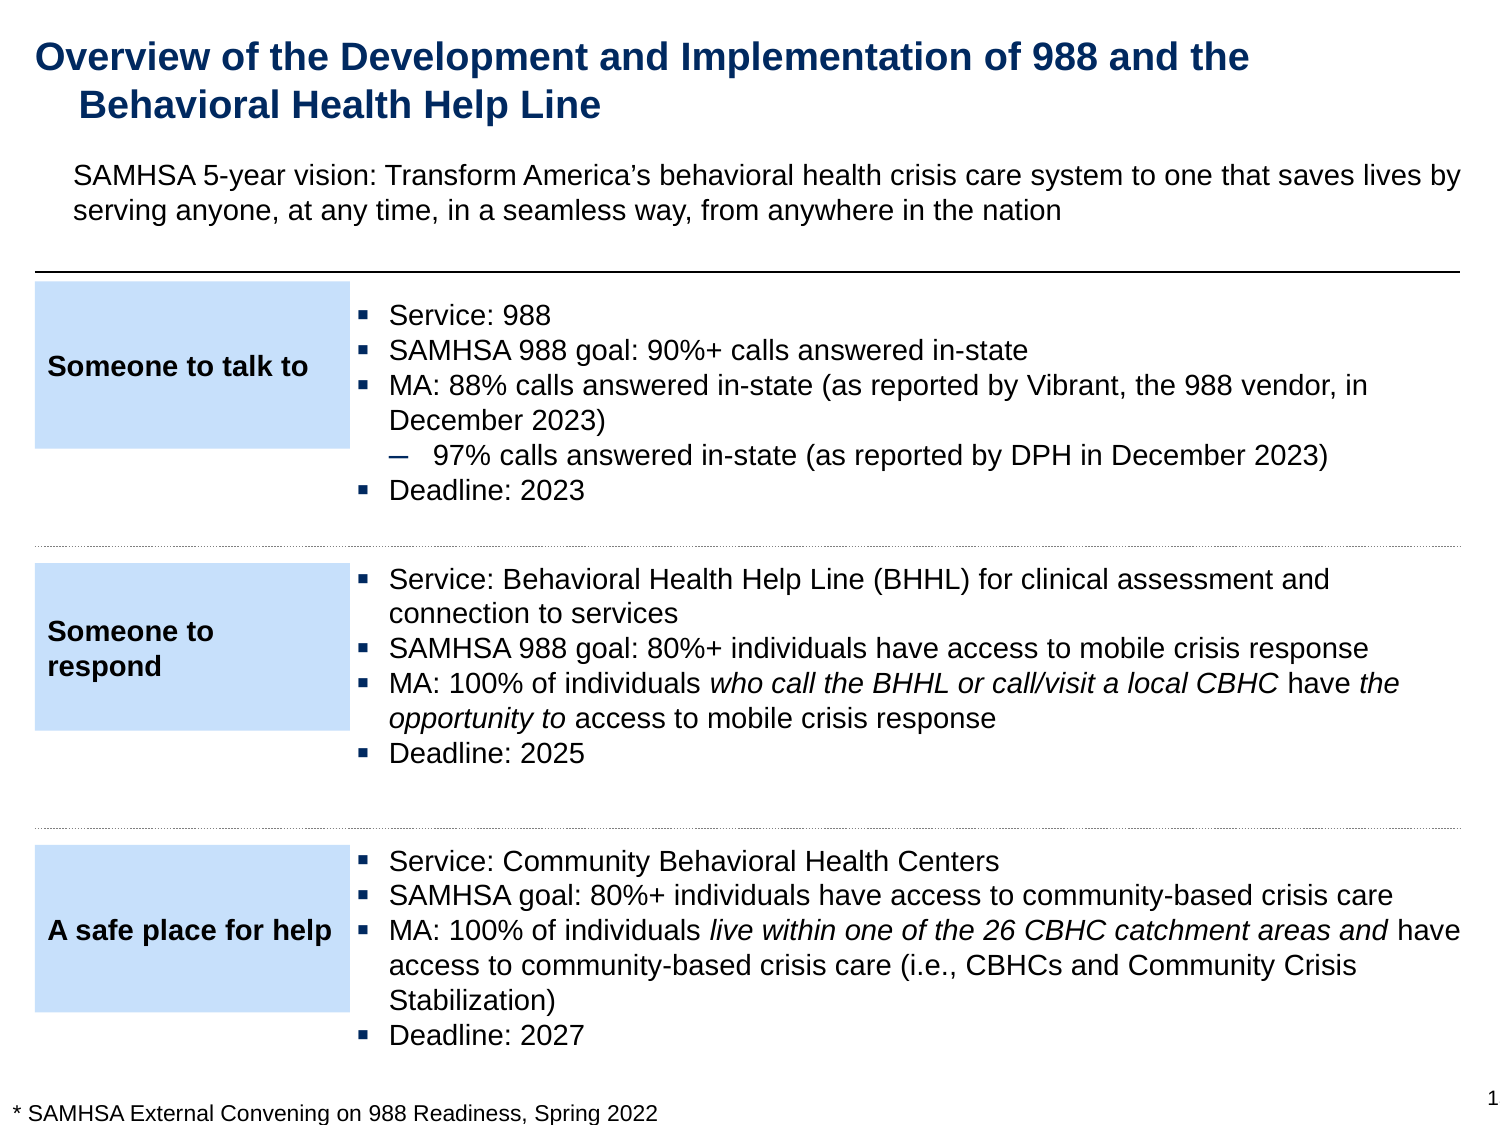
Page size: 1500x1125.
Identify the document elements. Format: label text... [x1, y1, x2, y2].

title Overview of the Development and Implementation of 988 and the Behavioral Health Help Line [34, 30, 1356, 127]
text_box Service: Behavioral Health Help Line (BHHL) for clinical assessment and connection to services SAMHSA 988 goal: 80%+ individuals have access to mobile crisis response MA: 100% of individuals who call the BHHL or call/visit a local CBHC have the opportunity to access to mobile crisis response Deadline: 2025 [356, 559, 1463, 805]
text_box Someone to respond [34, 563, 350, 731]
text_box SAMHSA 5-year vision: Transform America’s behavioral health crisis care system to one that saves lives by serving anyone, at any time, in a seamless way, from anywhere in the nation [0, 156, 1483, 227]
text_box A safe place for help [34, 844, 350, 1013]
text_box Service: Community Behavioral Health Centers SAMHSA goal: 80%+ individuals have access to community-based crisis care MA: 100% of individuals live within one of the 26 CBHC catchment areas and have access to community-based crisis care (i.e., CBHCs and Community Crisis Stabilization) Deadline: 2027 [356, 841, 1463, 1052]
text_box Someone to talk to [34, 281, 350, 449]
text_box Service: 988 SAMHSA 988 goal: 90%+ calls answered in-state MA: 88% calls answered in-state (as reported by Vibrant, the 988 vendor, in December 2023) 97% calls answered in-state (as reported by DPH in December 2023) Deadline: 2023 [356, 296, 1463, 507]
text_box * SAMHSA External Convening on 988 Readiness, Spring 2022 [0, 1100, 853, 1125]
